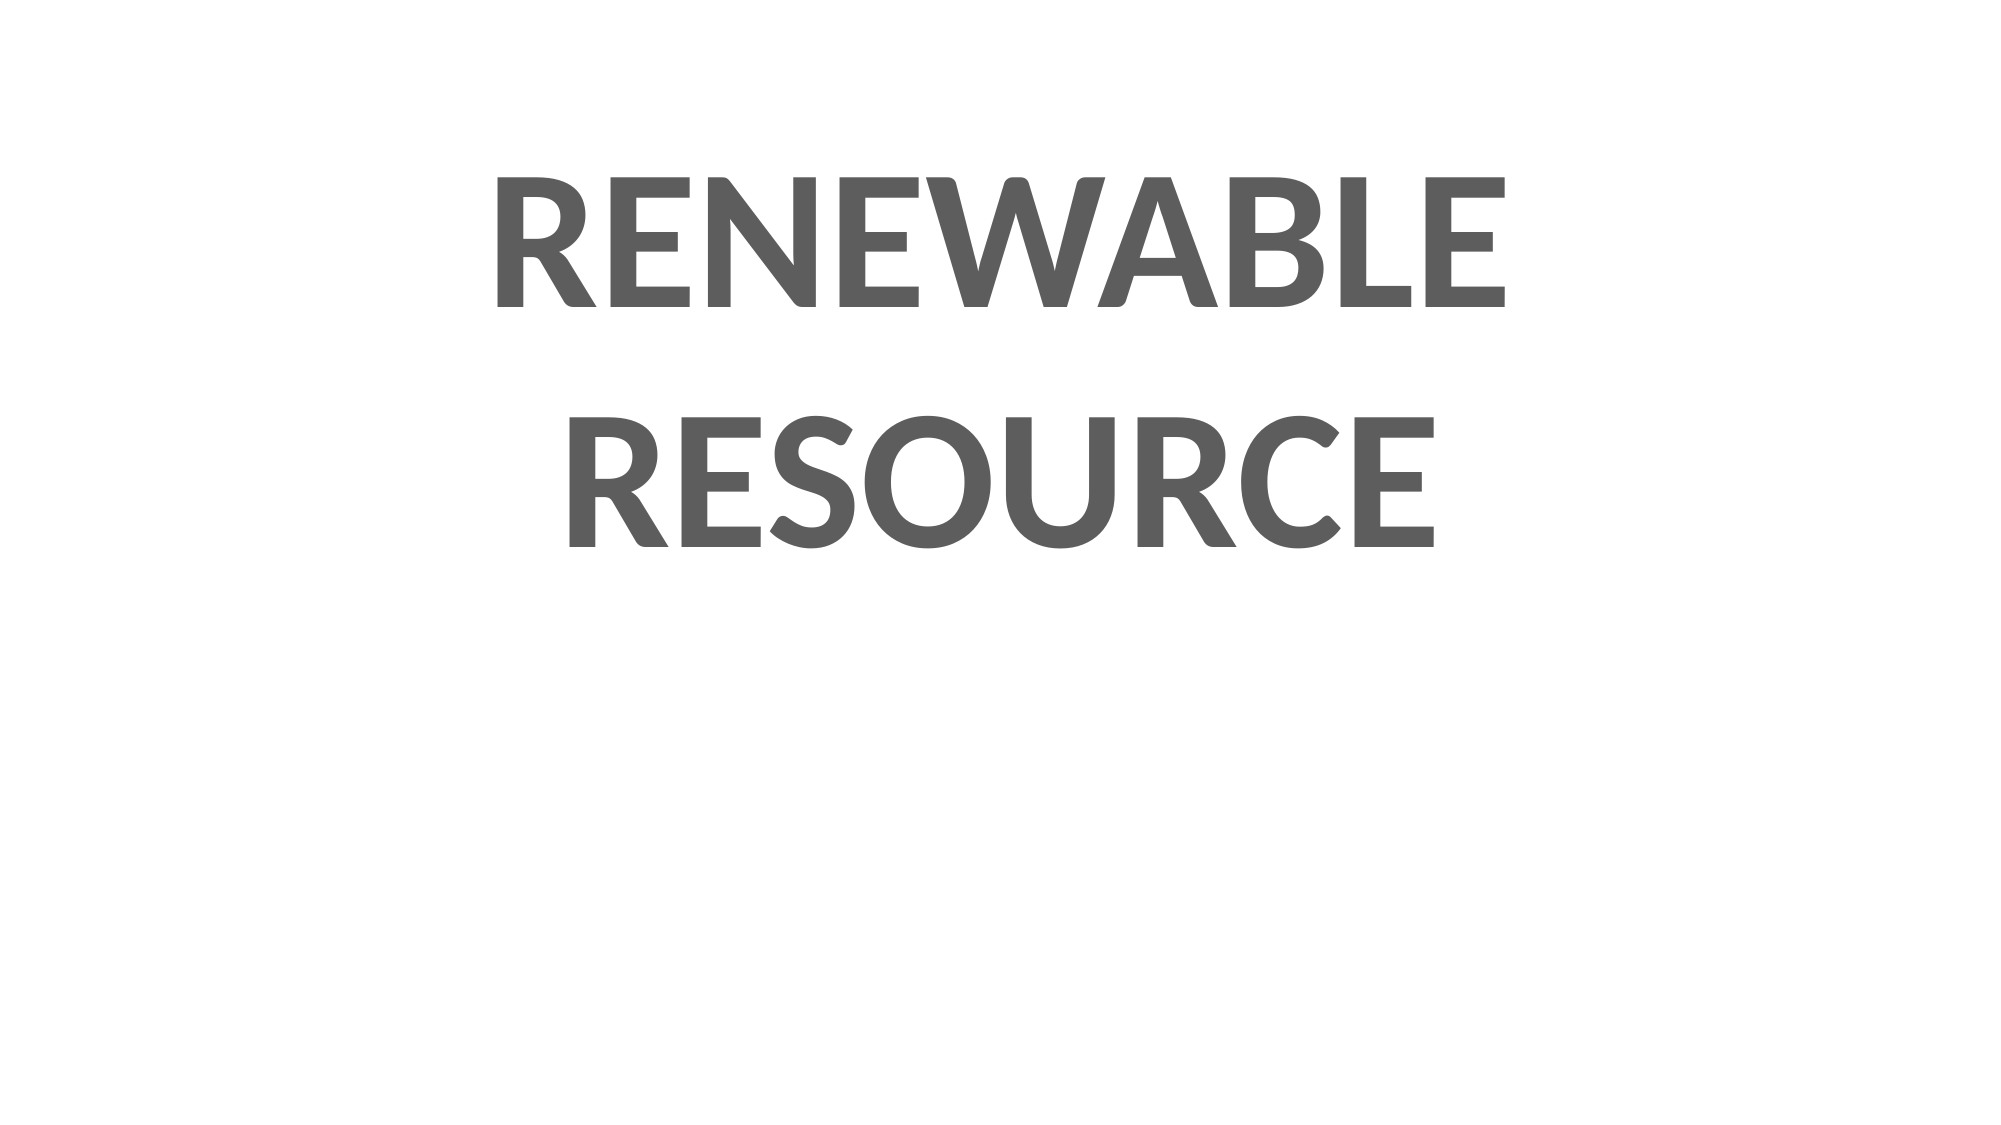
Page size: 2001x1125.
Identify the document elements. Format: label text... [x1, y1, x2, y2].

text_box RENEWABLE RESOURCE [471, 99, 1529, 595]
